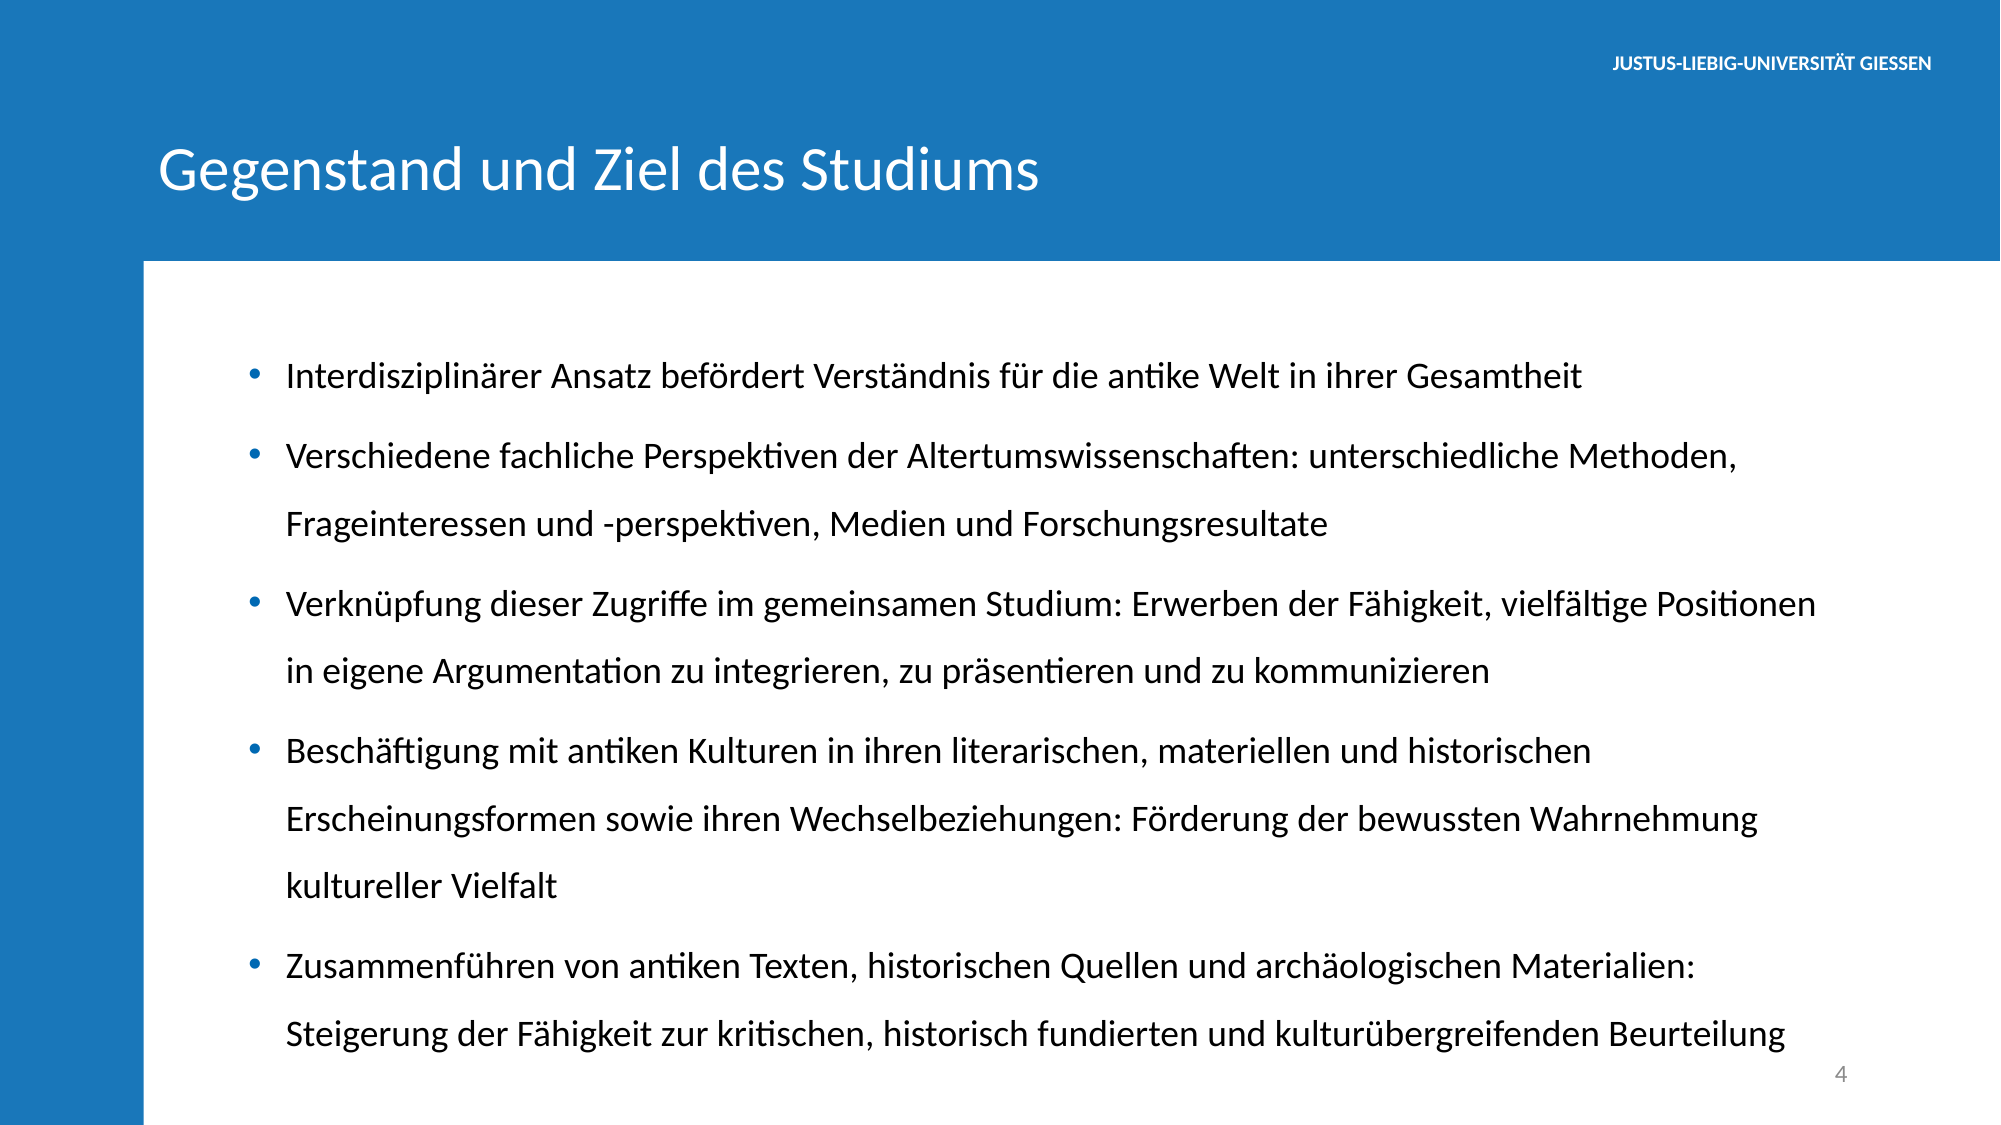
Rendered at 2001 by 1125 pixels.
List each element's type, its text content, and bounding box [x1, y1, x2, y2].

list Interdisziplinärer Ansatz befördert Verständnis für die antike Welt in ihrer Gesamtheit Verschiedene fachliche Perspektiven der Altertumswissenschaften: unterschiedliche Methoden, Frageinteressen und -perspektiven, Medien und Forschungsresultate Verknüpfung dieser Zugriffe im gemeinsamen Studium: Erwerben der Fähigkeit, vielfältige Positionen in eigene Argumentation zu integrieren, zu präsentieren und zu kommunizieren Beschäftigung mit antiken Kulturen in ihren literarischen, materiellen und historischen Erscheinungsformen sowie ihren Wechselbeziehungen: Förderung der bewussten Wahrnehmung kultureller Vielfalt Zusammenführen von antiken Texten, historischen Quellen und archäologischen Materialien: Steigerung der Fähigkeit zur kritischen, historisch fundierten und kulturübergreifenden Beurteilung [233, 321, 1859, 1068]
slide_number 4 [1412, 1042, 1863, 1103]
title Gegenstand und Ziel des Studiums [143, 128, 1861, 288]
